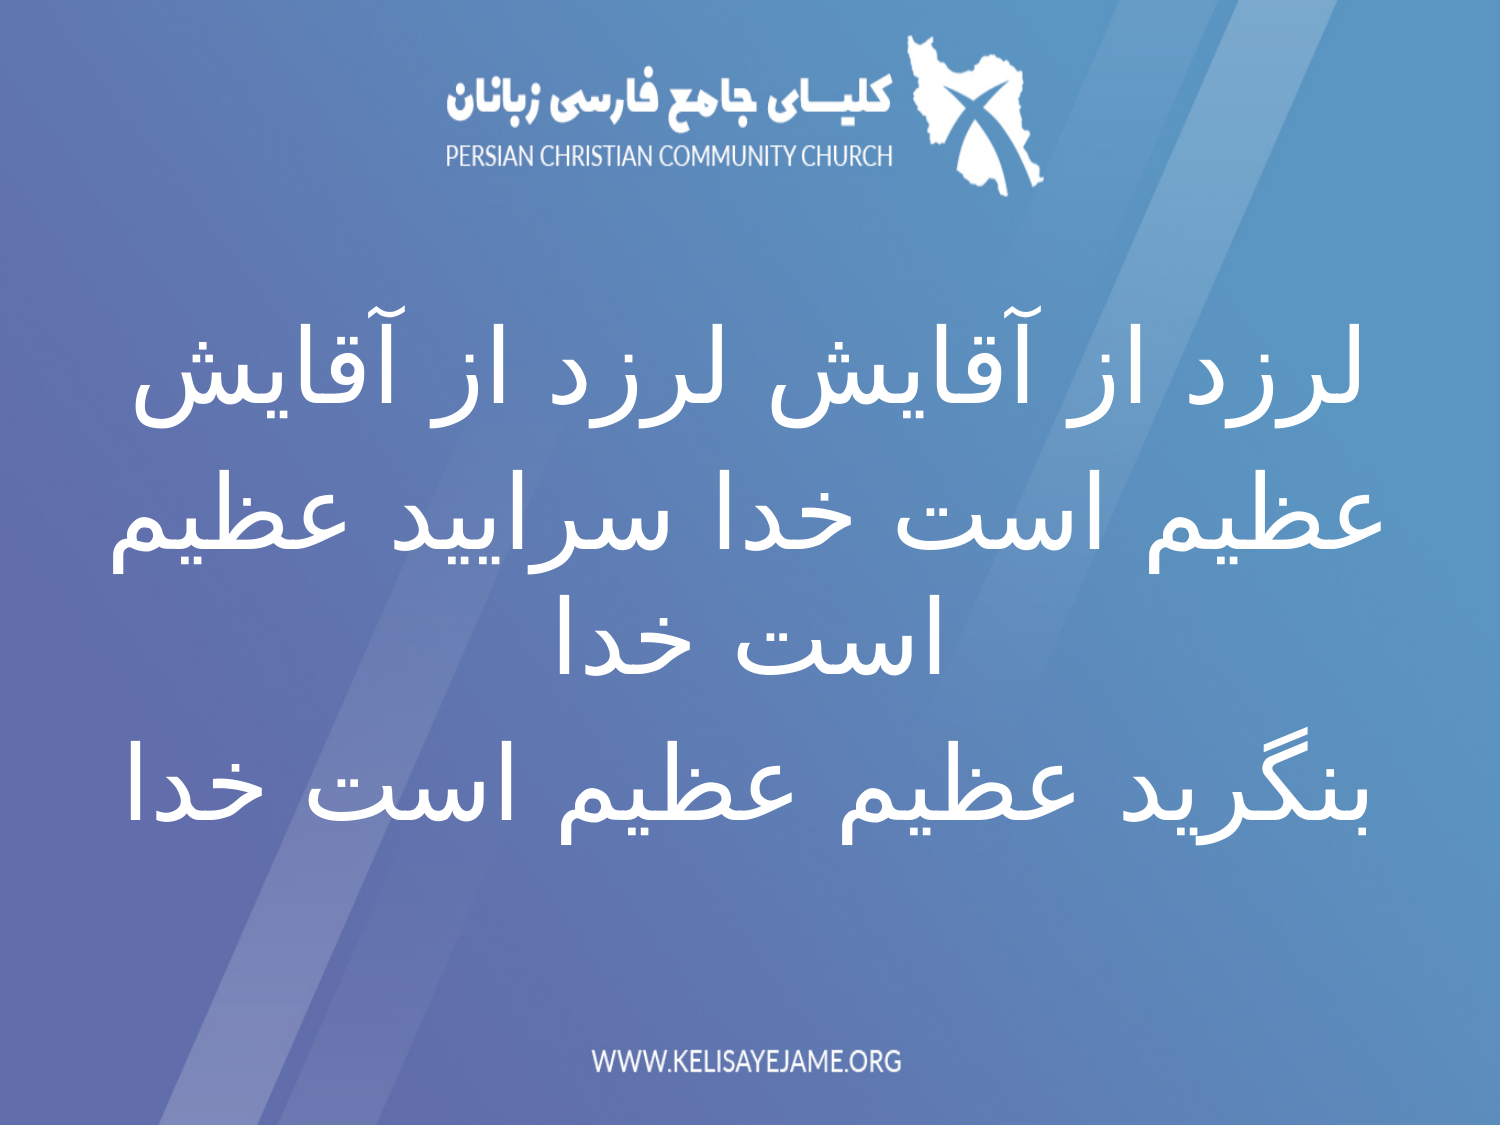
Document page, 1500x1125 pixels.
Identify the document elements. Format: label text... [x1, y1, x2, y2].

list لرزد از آقایش لرزد از آقایش عظیم است خدا سراييد عظیم است خدا بنگرید عظيم عظیم است خدا [0, 0, 1500, 1125]
